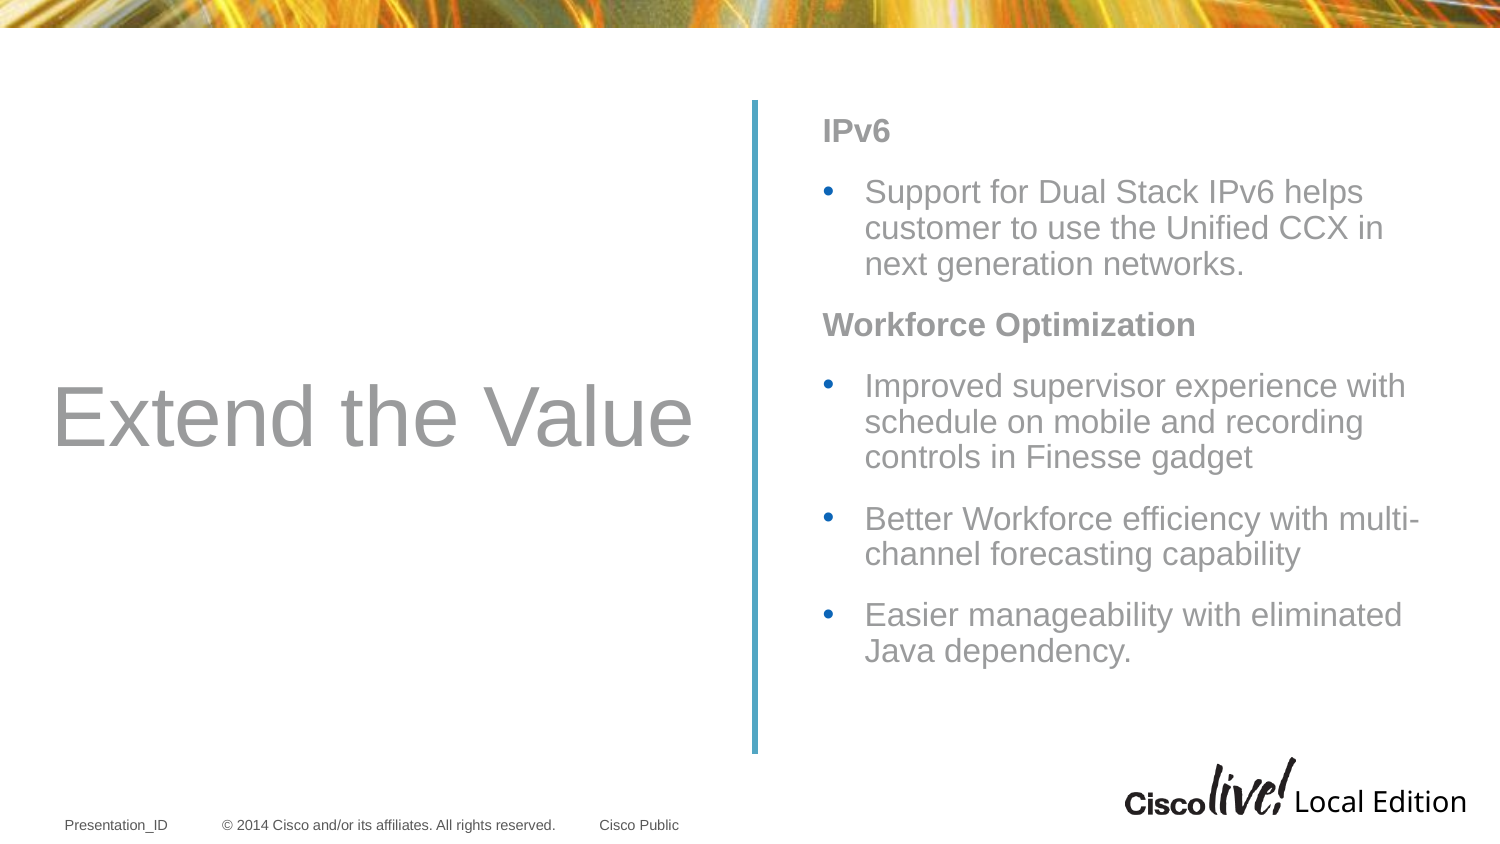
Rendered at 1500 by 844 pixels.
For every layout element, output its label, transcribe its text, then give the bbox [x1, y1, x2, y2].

picture [0, 0, 1500, 28]
picture [1125, 757, 1296, 815]
list IPv6 Support for Dual Stack IPv6 helps customer to use the Unified CCX in next generation networks. Workforce Optimization Improved supervisor experience with schedule on mobile and recording controls in Finesse gadget Better Workforce efficiency with multi-channel forecasting capability Easier manageability with eliminated Java dependency. [807, 107, 1447, 738]
title Extend the Value [41, 236, 717, 608]
